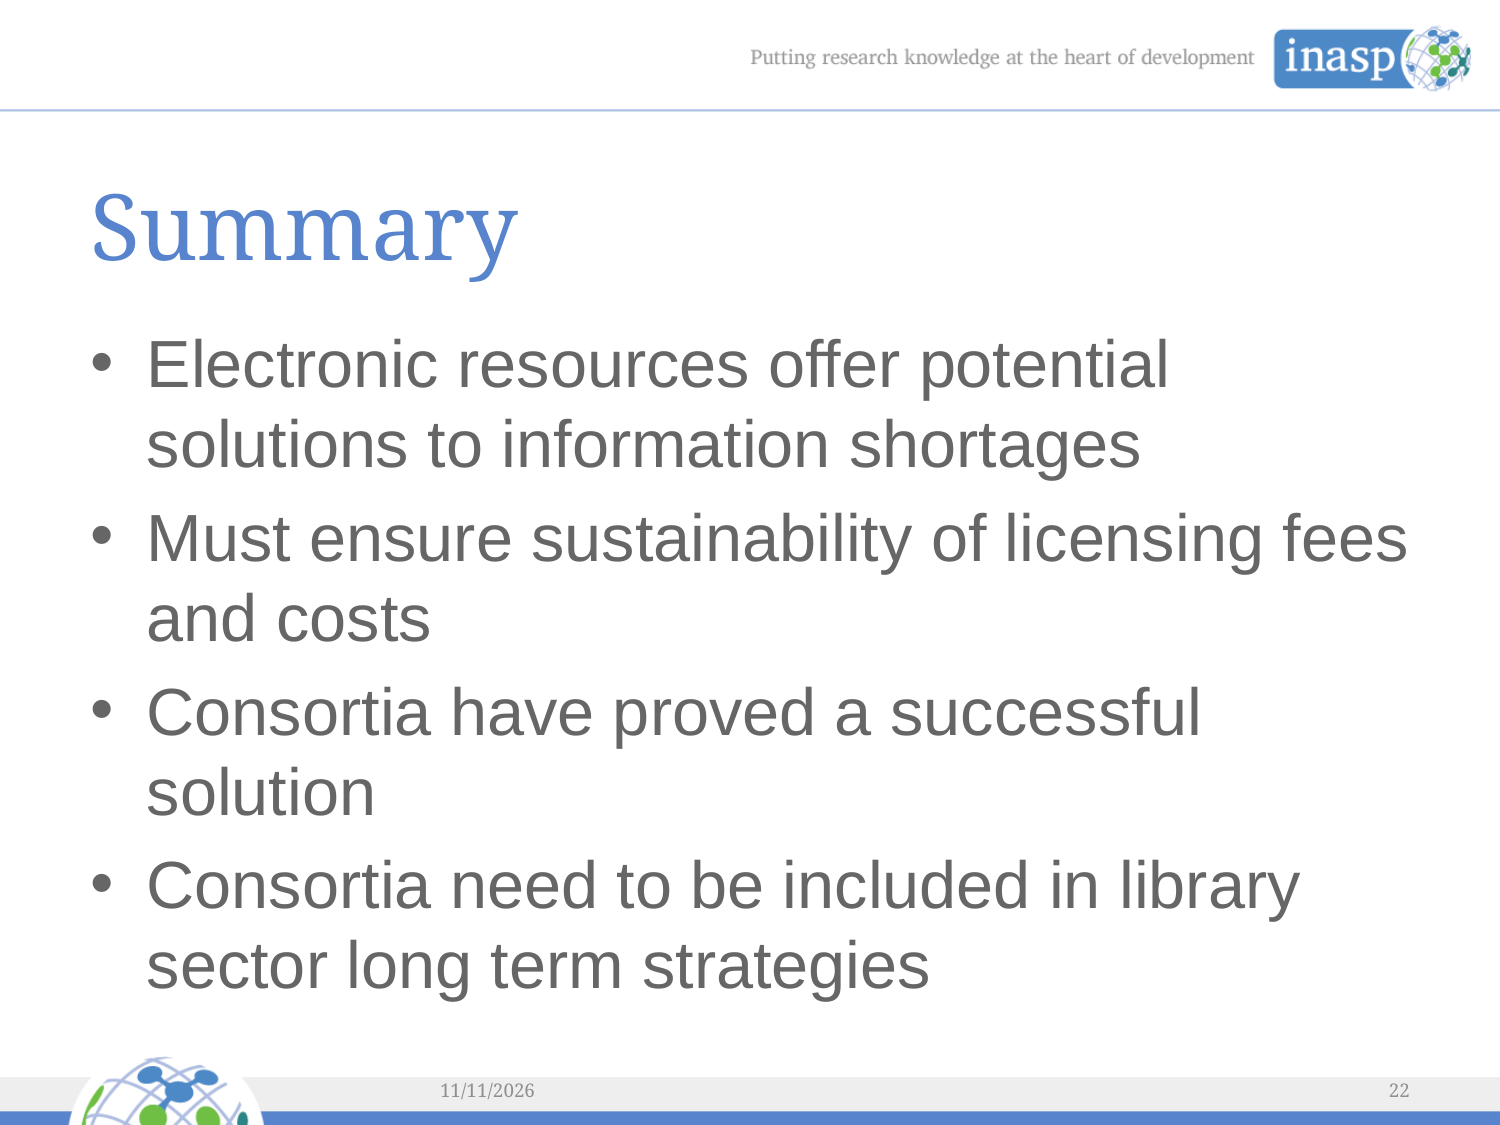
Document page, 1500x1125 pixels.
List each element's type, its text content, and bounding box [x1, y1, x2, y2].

title Summary [75, 154, 1425, 294]
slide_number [425, 1061, 775, 1122]
picture [0, 0, 1500, 1125]
slide_number 22 [1312, 1061, 1425, 1122]
list Electronic resources offer potential solutions to information shortages Must ensure sustainability of licensing fees and costs Consortia have proved a successful solution Consortia need to be included in library sector long term strategies [75, 313, 1426, 1020]
